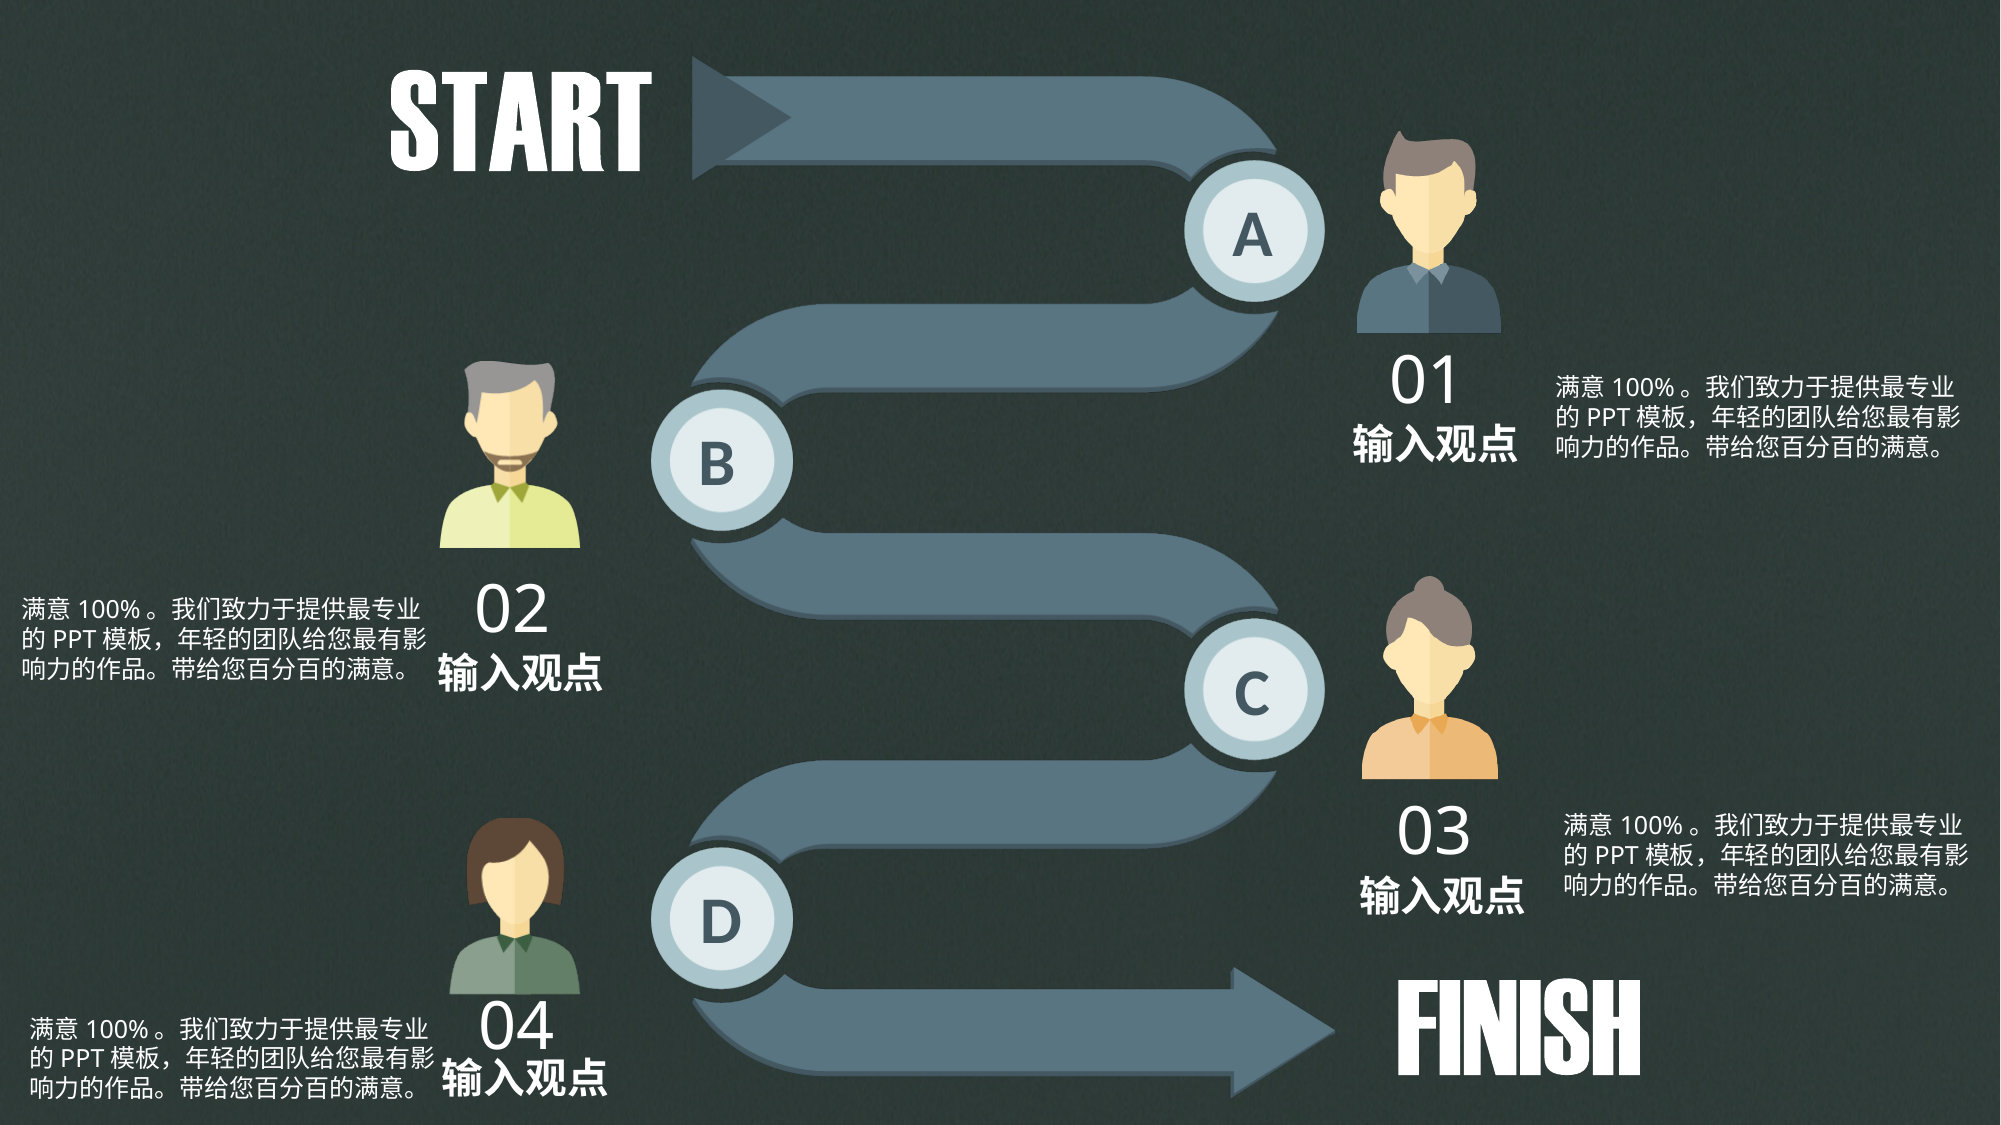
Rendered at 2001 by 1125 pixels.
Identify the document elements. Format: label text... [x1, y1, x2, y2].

text_box 04 [464, 975, 586, 1044]
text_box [1398, 978, 1640, 1076]
text_box 满意100%。我们致力于提供最专业的PPT模板，年轻的团队给您最有影响力的作品。带给您百分百的满意。 [1569, 364, 1982, 469]
text_box 满意100%。我们致力于提供最专业的PPT模板，年轻的团队给您最有影响力的作品。带给您百分百的满意。 [1576, 802, 1990, 907]
text_box 满意100%。我们致力于提供最专业的PPT模板，年轻的团队给您最有影响力的作品。带给您百分百的满意。 [6, 586, 422, 692]
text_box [1337, 329, 1569, 477]
picture [0, 0, 2001, 1125]
text_box 输入观点 [456, 1044, 659, 1109]
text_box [422, 558, 655, 705]
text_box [1344, 780, 1576, 928]
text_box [391, 69, 652, 172]
text_box 满意100%。我们致力于提供最专业的PPT模板，年轻的团队给您最有影响力的作品。带给您百分百的满意。 [14, 1005, 456, 1111]
